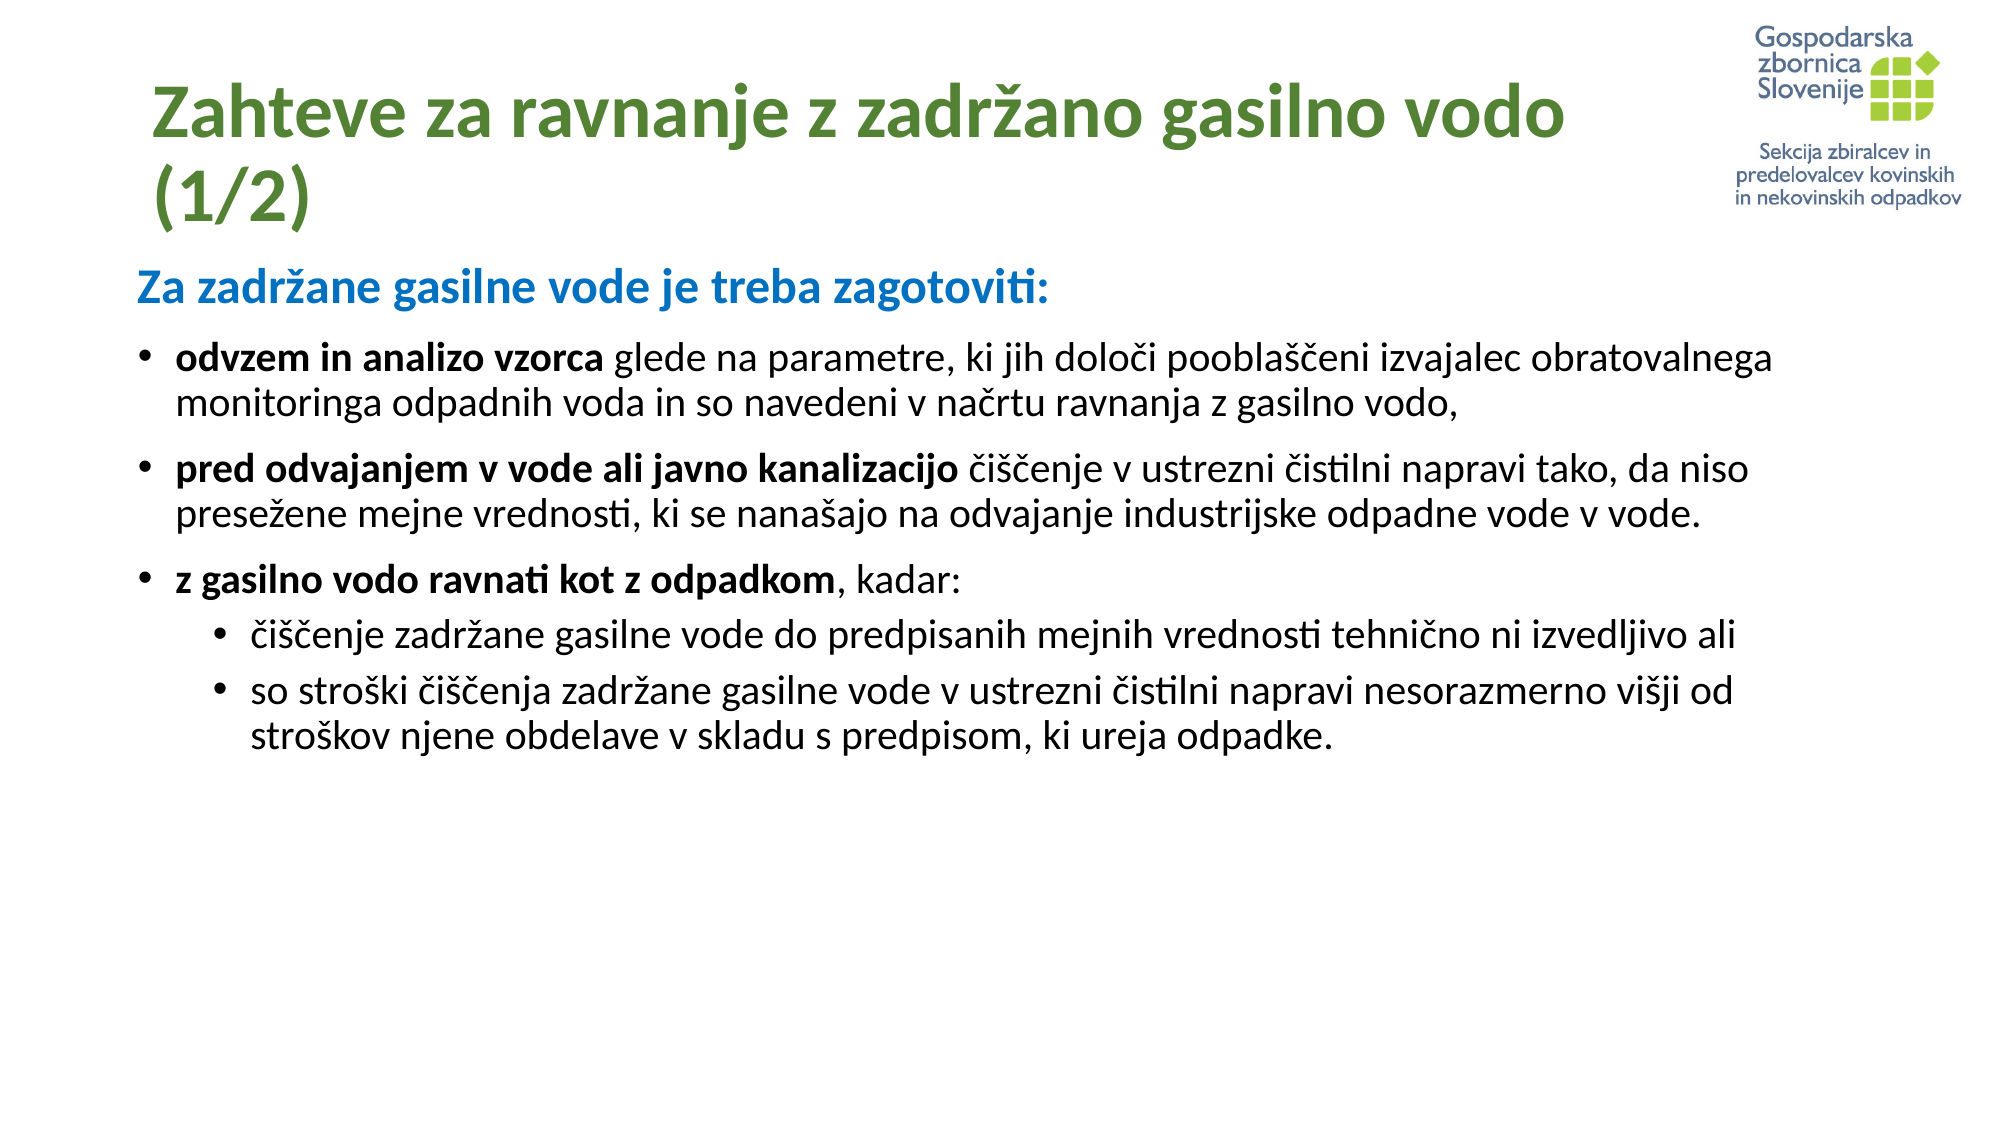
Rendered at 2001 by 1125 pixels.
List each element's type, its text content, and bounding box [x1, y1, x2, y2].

picture [1695, 0, 2000, 224]
list Za zadržane gasilne vode je treba zagotoviti: odvzem in analizo vzorca glede na parametre, ki jih določi pooblaščeni izvajalec obratovalnega monitoringa odpadnih voda in so navedeni v načrtu ravnanja z gasilno vodo, pred odvajanjem v vode ali javno kanalizacijo čiščenje v ustrezni čistilni napravi tako, da niso presežene mejne vrednosti, ki se nanašajo na odvajanje industrijske odpadne vode v vode. z gasilno vodo ravnati kot z odpadkom, kadar: čiščenje zadržane gasilne vode do predpisanih mejnih vrednosti tehnično ni izvedljivo ali so stroški čiščenja zadržane gasilne vode v ustrezni čistilni napravi nesorazmerno višji od stroškov njene obdelave v skladu s predpisom, ki ureja odpadke. [122, 253, 1848, 1020]
title Zahteve za ravnanje z zadržano gasilno vodo (1/2) [137, 62, 1696, 247]
